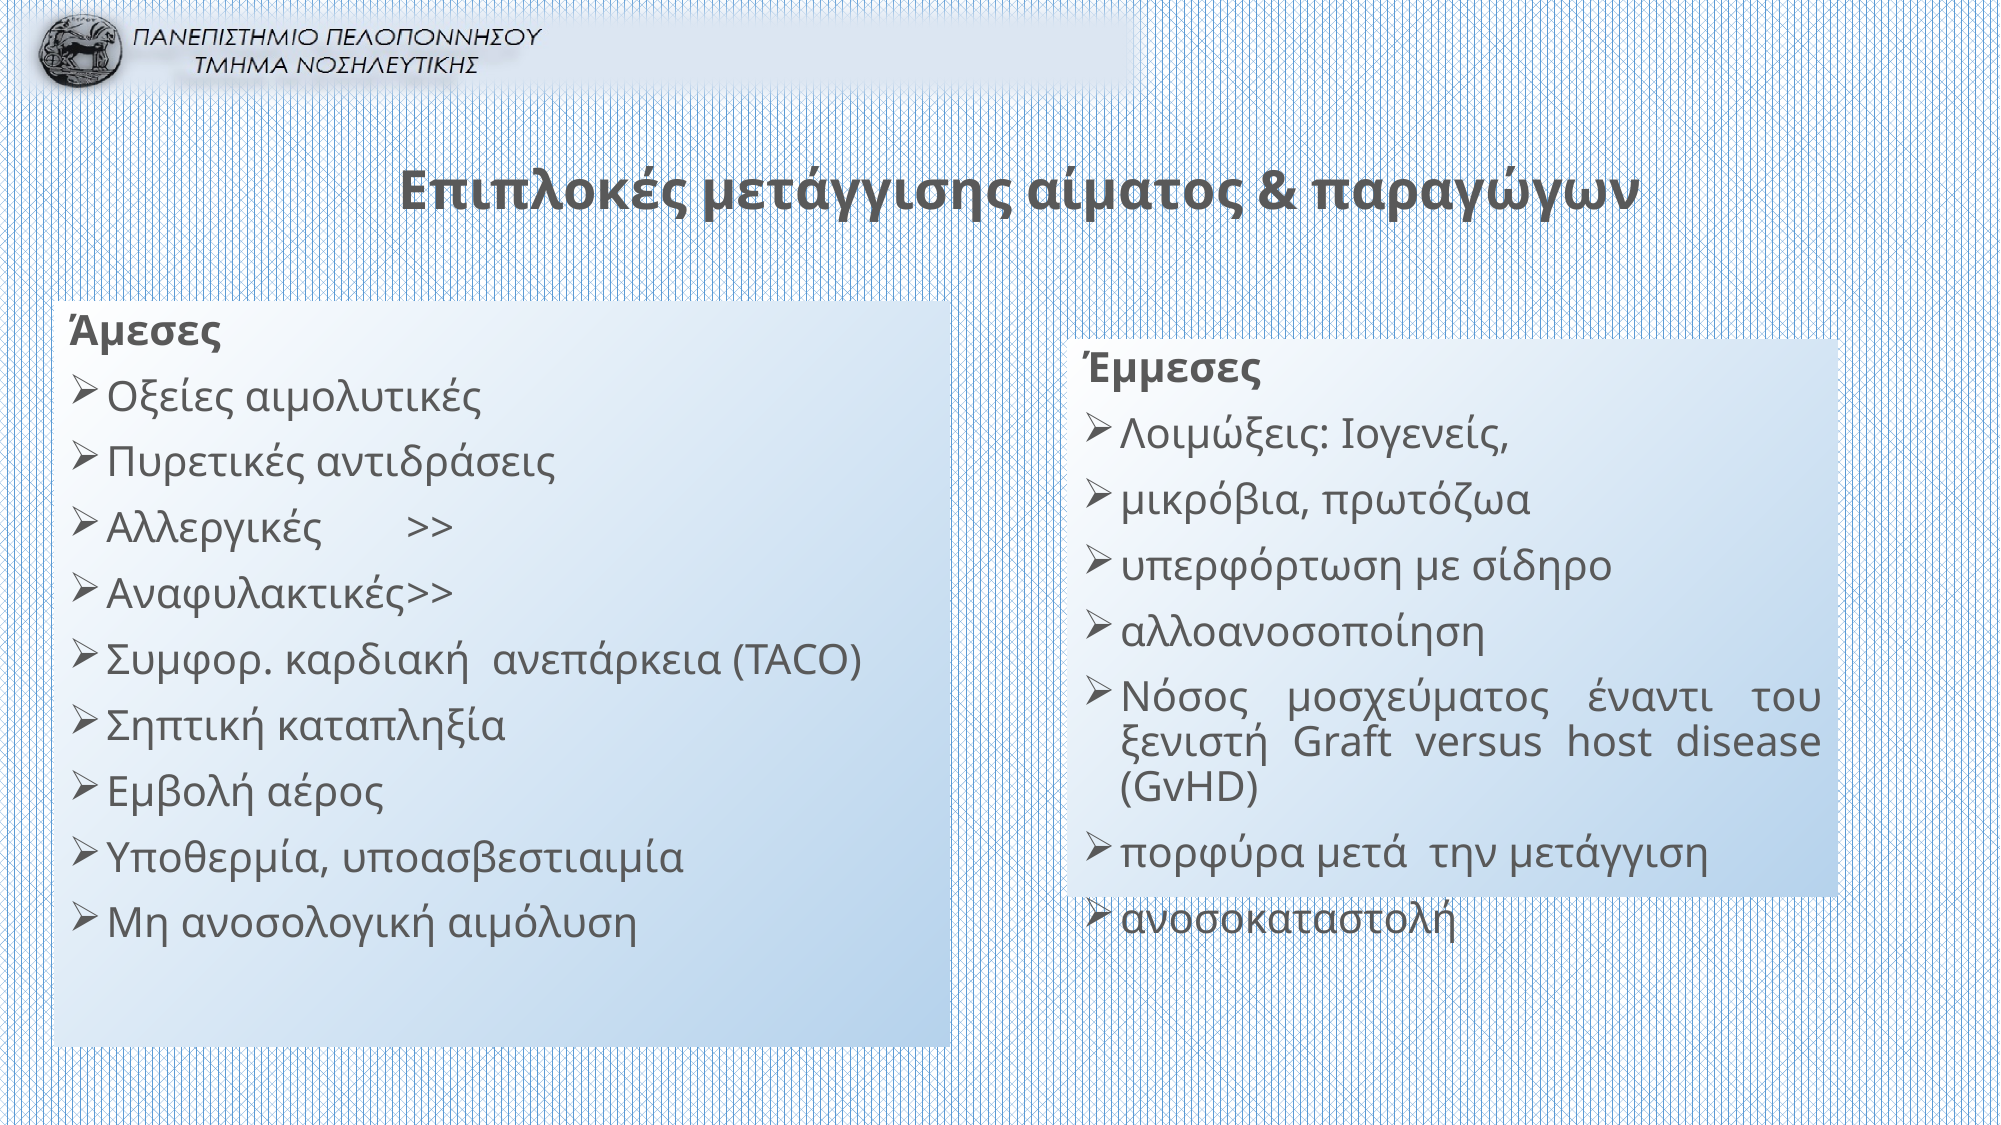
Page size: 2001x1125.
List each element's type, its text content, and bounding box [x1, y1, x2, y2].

picture [0, 0, 1154, 110]
text_box Επιπλοκές μετάγγισης αίματος & παραγώγων [383, 154, 1721, 295]
text_box Έμμεσες Λοιμώξεις: Ιογενείς, μικρόβια, πρωτόζωα υπερφόρτωση με σίδηρο αλλοανοσοποίηση Νόσος μοσχεύματος έναντι του ξενιστή Graft versus host disease (GvHD) πορφύρα μετά την μετάγγιση ανοσοκαταστολή [1067, 339, 1838, 897]
list Άμεσες Οξείες αιμολυτικές Πυρετικές αντιδράσεις Αλλεργικές >> Αναφυλακτικές >> Συμφορ. καρδιακή ανεπάρκεια (ΤΑCO) Σηπτική καταπληξία Εμβολή αέρος Υποθερμία, υποασβεστιαιμία Μη ανοσολογική αιμόλυση [54, 301, 950, 1047]
